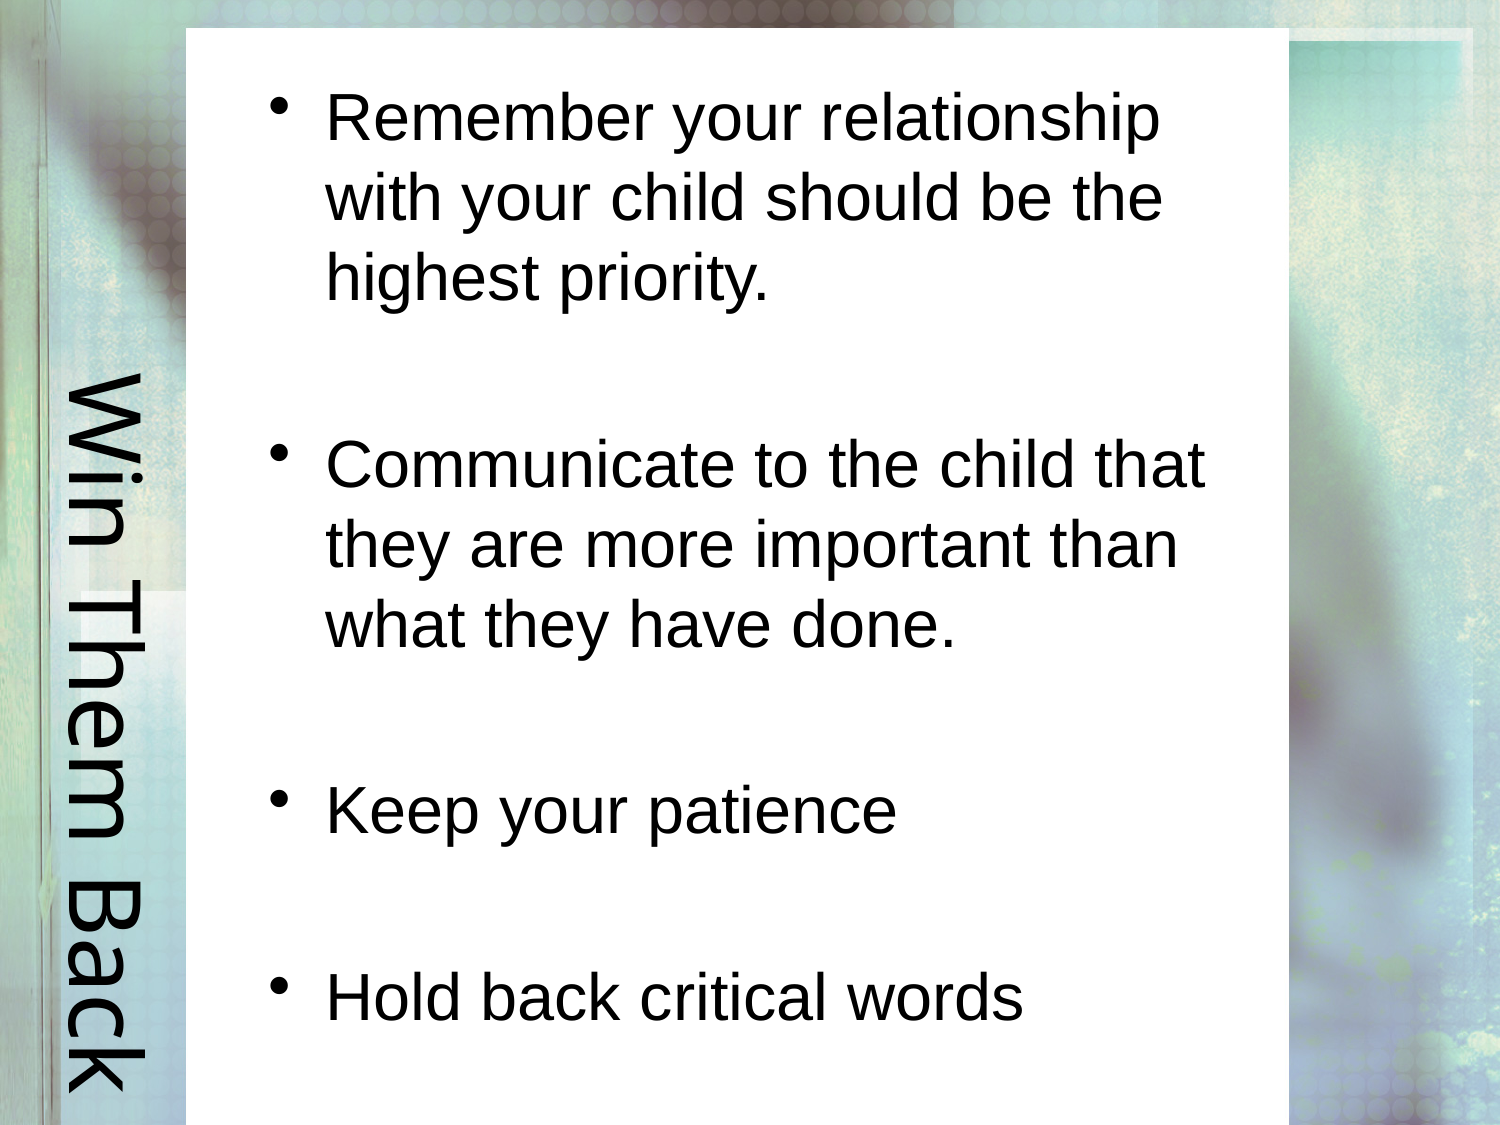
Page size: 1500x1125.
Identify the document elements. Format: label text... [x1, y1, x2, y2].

list Remember your relationship with your child should be the highest priority. Communicate to the child that they are more important than what they have done. Keep your patience Hold back critical words [253, 66, 1242, 1092]
picture [0, 0, 1500, 1125]
title Win Them Back [41, 196, 179, 1125]
